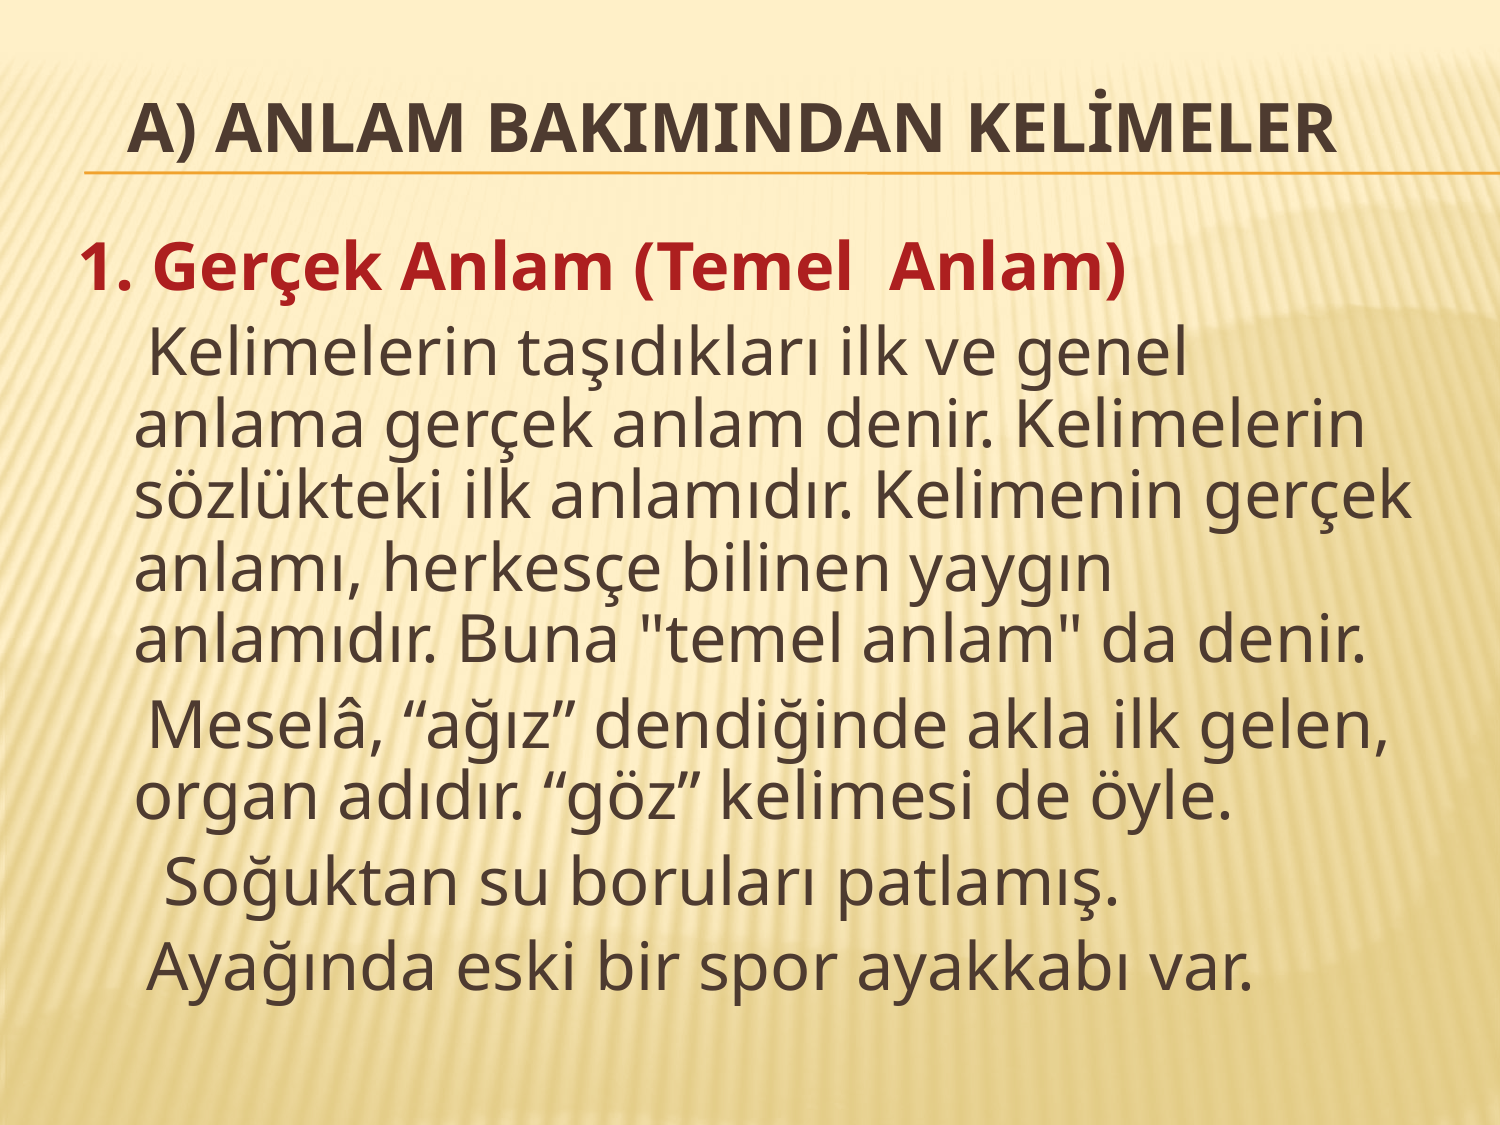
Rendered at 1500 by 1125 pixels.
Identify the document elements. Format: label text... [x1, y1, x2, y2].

title A) Anlam Bakımından Kelimeler [112, 50, 1388, 200]
list 1. Gerçek Anlam (Temel Anlam) Kelimelerin taşıdıkları ilk ve genel anlama gerçek anlam denir. Kelimelerin sözlükteki ilk anlamıdır. Kelimenin gerçek anlamı, herkesçe bilinen yaygın anlamıdır. Buna "temel anlam" da denir. Meselâ, “ağız” dendiğinde akla ilk gelen, organ adıdır. “göz” kelimesi de öyle. Soğuktan su boruları patlamış. Ayağında eski bir spor ayakkabı var. [62, 224, 1438, 1063]
